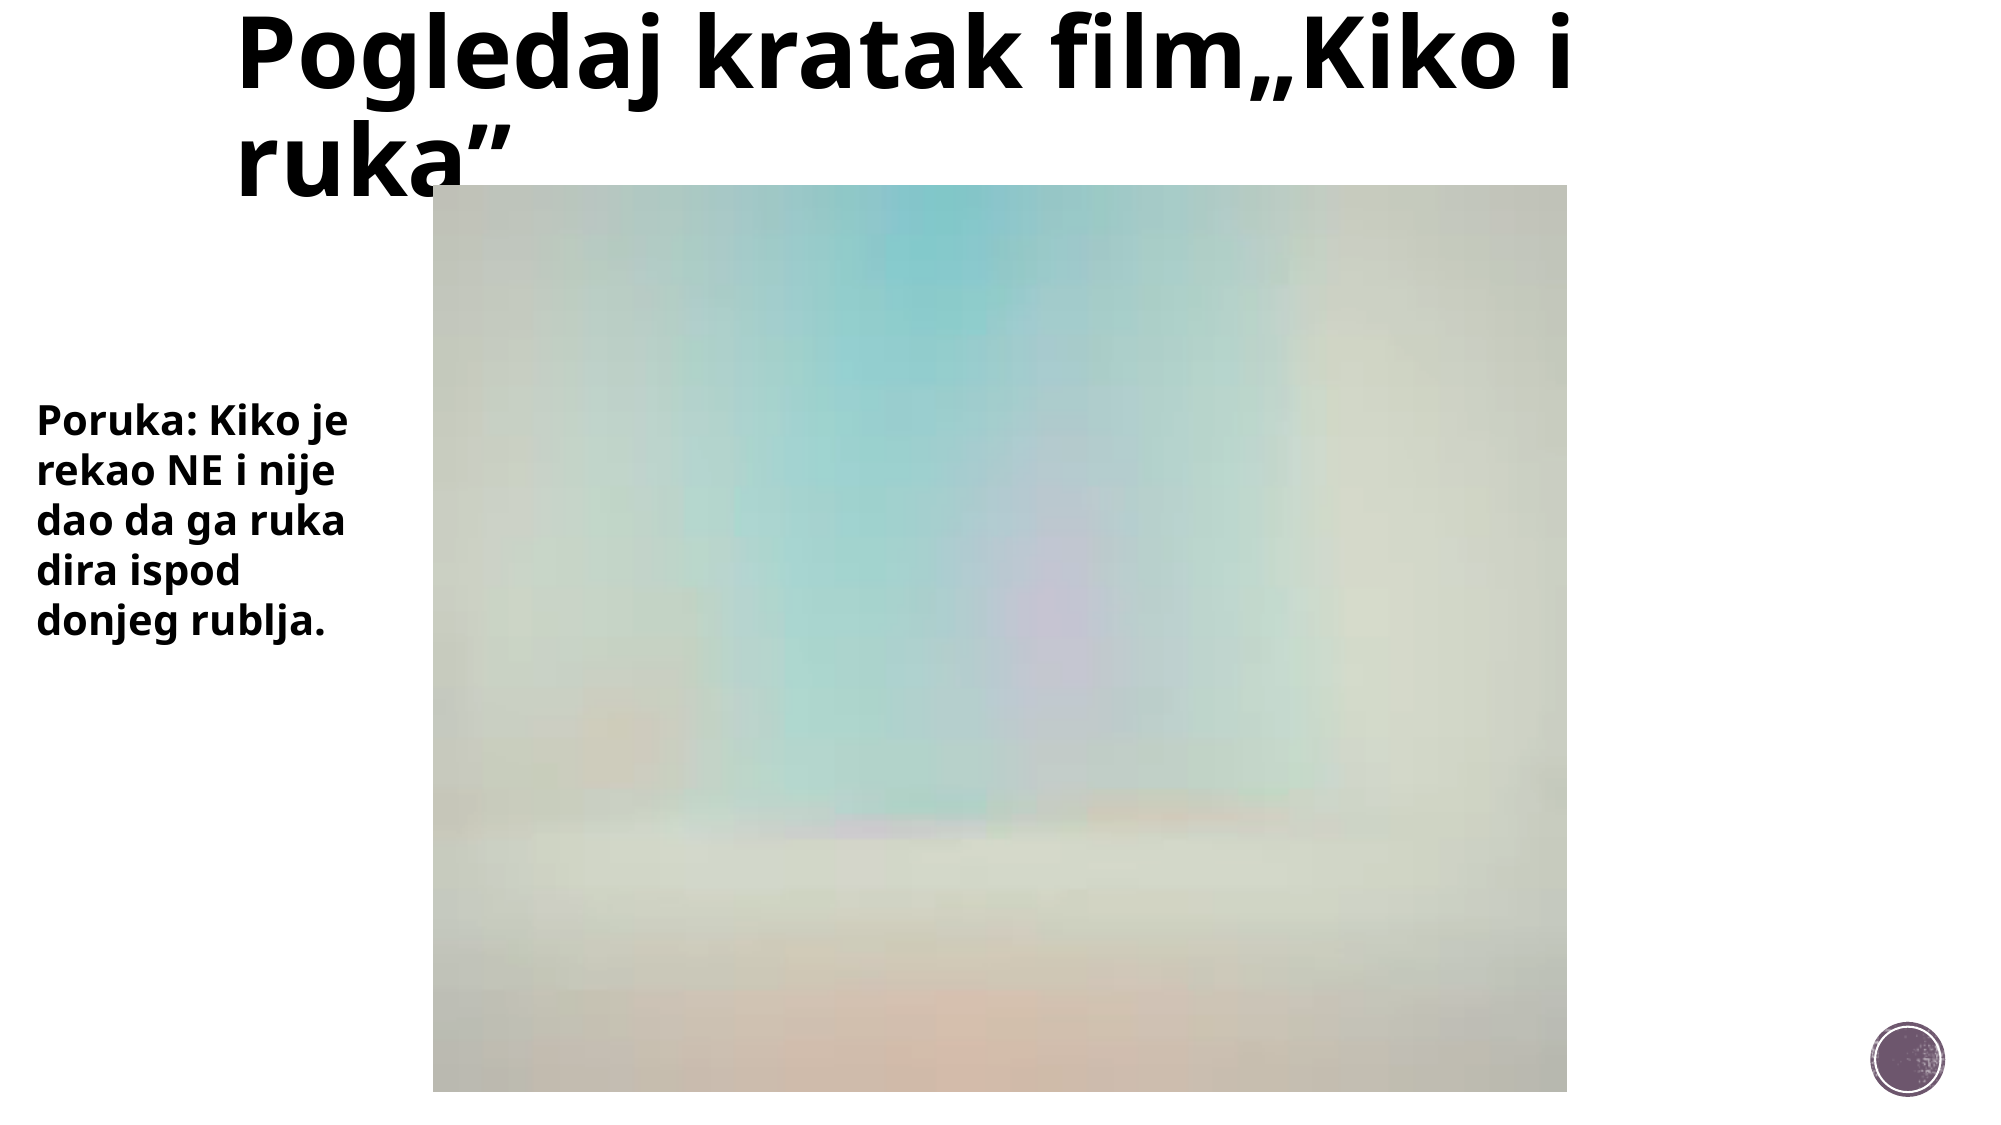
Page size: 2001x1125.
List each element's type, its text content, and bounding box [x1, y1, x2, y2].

title Pogledaj kratak film„Kiko i ruka” [219, 0, 1865, 243]
text_box Poruka: Kiko je rekao NE i nije dao da ga ruka dira ispod donjeg rublja. [21, 386, 404, 652]
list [435, 187, 1564, 1090]
